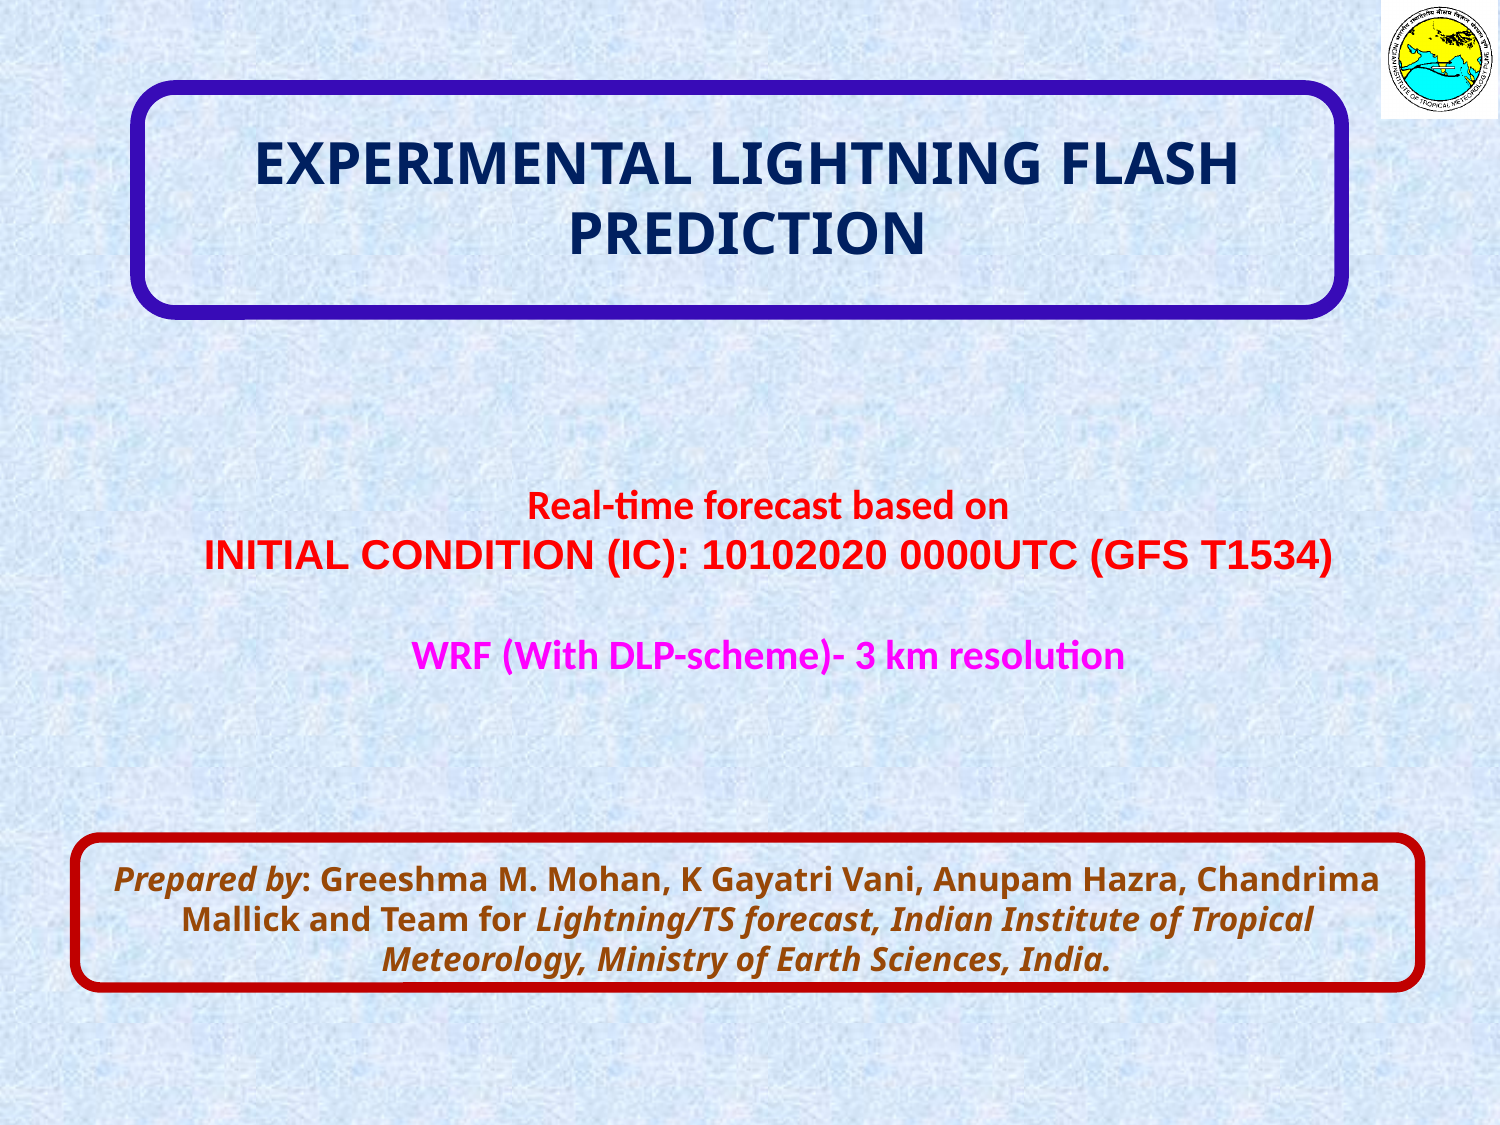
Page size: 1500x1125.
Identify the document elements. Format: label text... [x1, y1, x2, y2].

picture [0, 0, 1500, 1125]
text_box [62, 837, 1433, 988]
text_box Real-time forecast based on INITIAL CONDITION (IC): 10102020 0000UTC (GFS T1534) WRF (With DLP-scheme)- 3 km resolution [87, 470, 1450, 686]
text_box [137, 87, 1357, 313]
